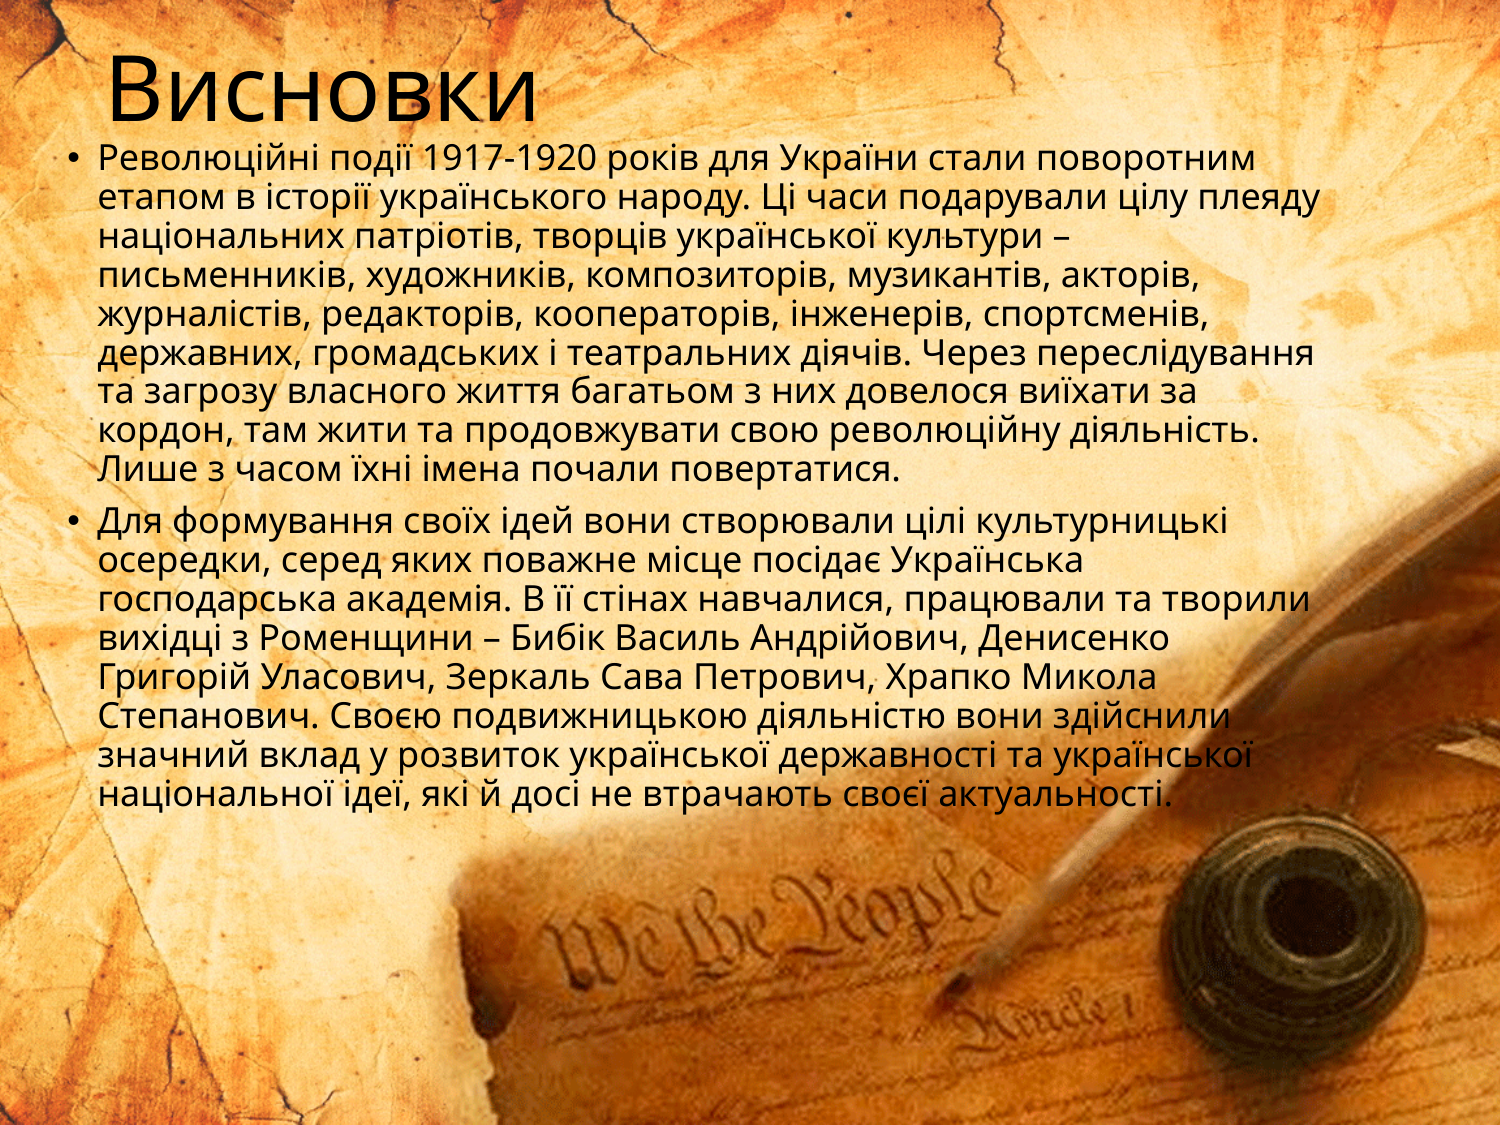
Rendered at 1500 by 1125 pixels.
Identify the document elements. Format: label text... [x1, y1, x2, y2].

list Революційні події 1917-1920 років для України стали поворотним етапом в історії українського народу. Ці часи подарували цілу плеяду національних патріотів, творців української культури – письменників, художників, композиторів, музикантів, акторів, журналістів, редакторів, кооператорів, інженерів, спортсменів, державних, громадських і театральних діячів. Через переслідування та загрозу власного життя багатьом з них довелося виїхати за кордон, там жити та продовжувати свою революційну діяльність. Лише з часом їхні імена почали повертатися. Для формування своїх ідей вони створювали цілі культурницькі осередки, серед яких поважне місце посідає Українська господарська академія. В її стінах навчалися, працювали та творили вихідці з Роменщини – Бибік Василь Андрійович, Денисенко Григорій Уласович, Зеркаль Сава Петрович, Храпко Микола Степанович. Своєю подвижницькою діяльністю вони здійснили значний вклад у розвиток української державності та української національної ідеї, які й досі не втрачають своєї актуальності. [52, 131, 1347, 846]
title Висновки [89, 28, 1384, 155]
picture [0, 0, 1500, 1125]
